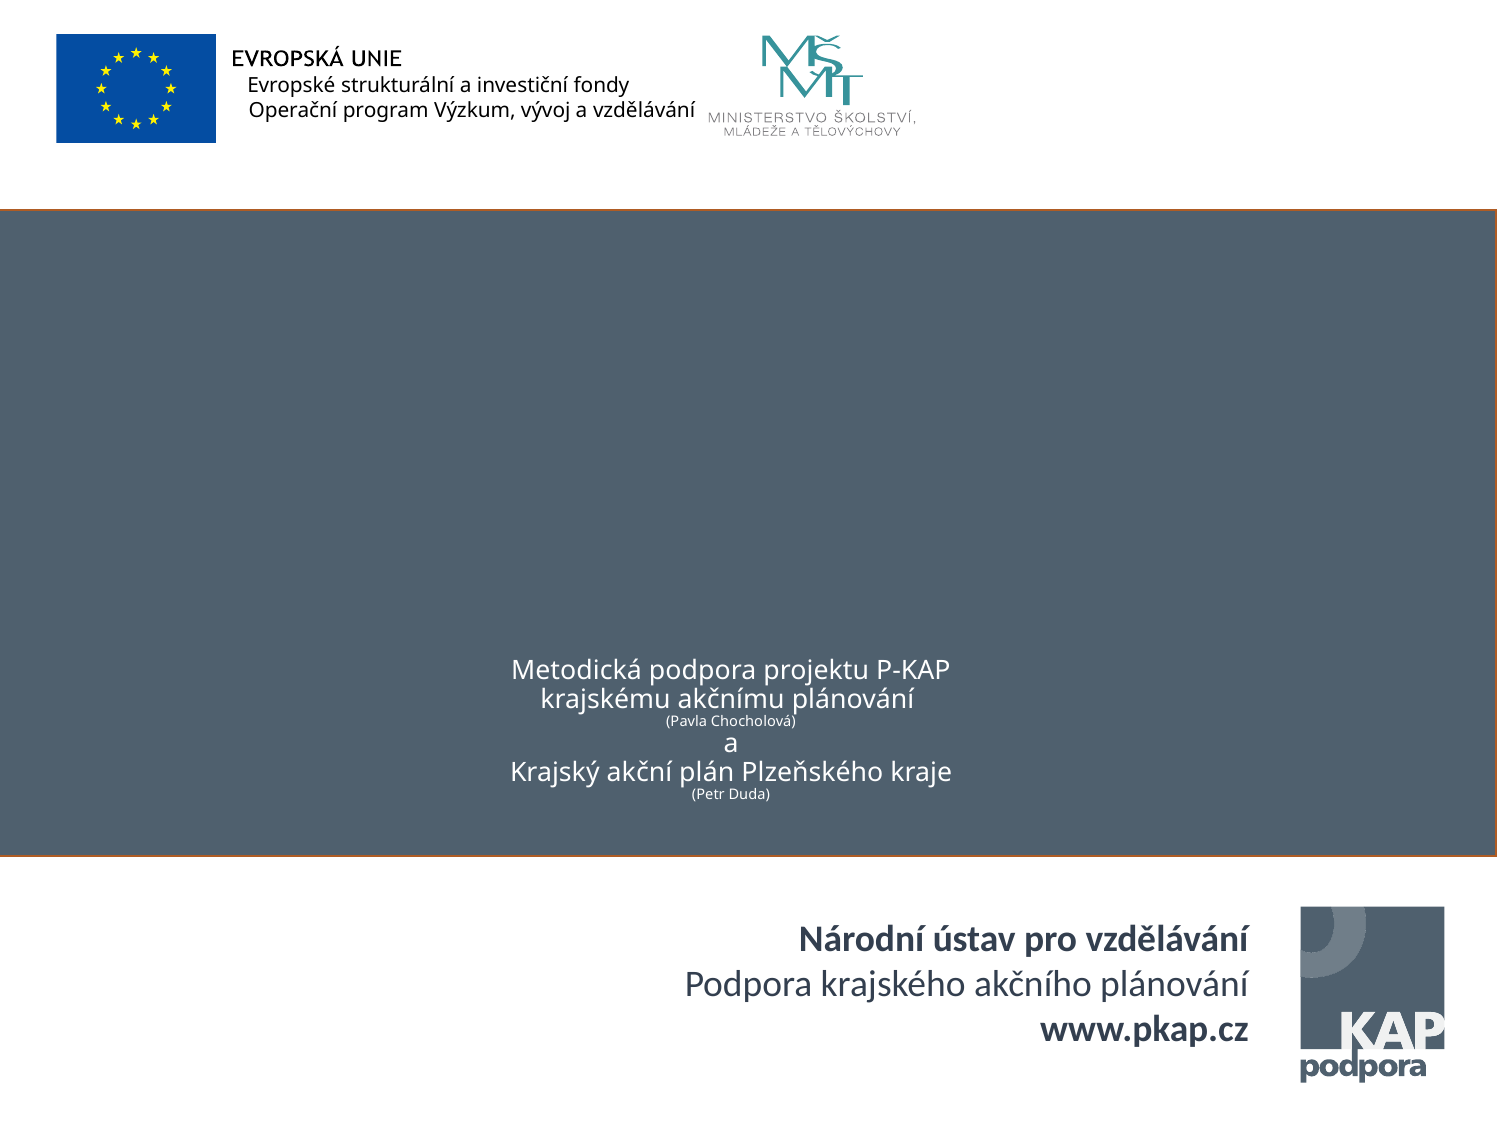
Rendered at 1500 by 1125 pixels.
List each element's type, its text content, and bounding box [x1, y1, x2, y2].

title Metodická podpora projektu P-KAP krajskému akčnímu plánování (Pavla Chocholová) a Krajský akční plán Plzeňského kraje (Petr Duda) [128, 645, 1334, 811]
text_box Národní ústav pro vzdělávání Podpora krajského akčního plánování www.pkap.cz [513, 906, 1264, 1057]
text_box [0, 209, 1497, 857]
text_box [1300, 906, 1444, 1082]
